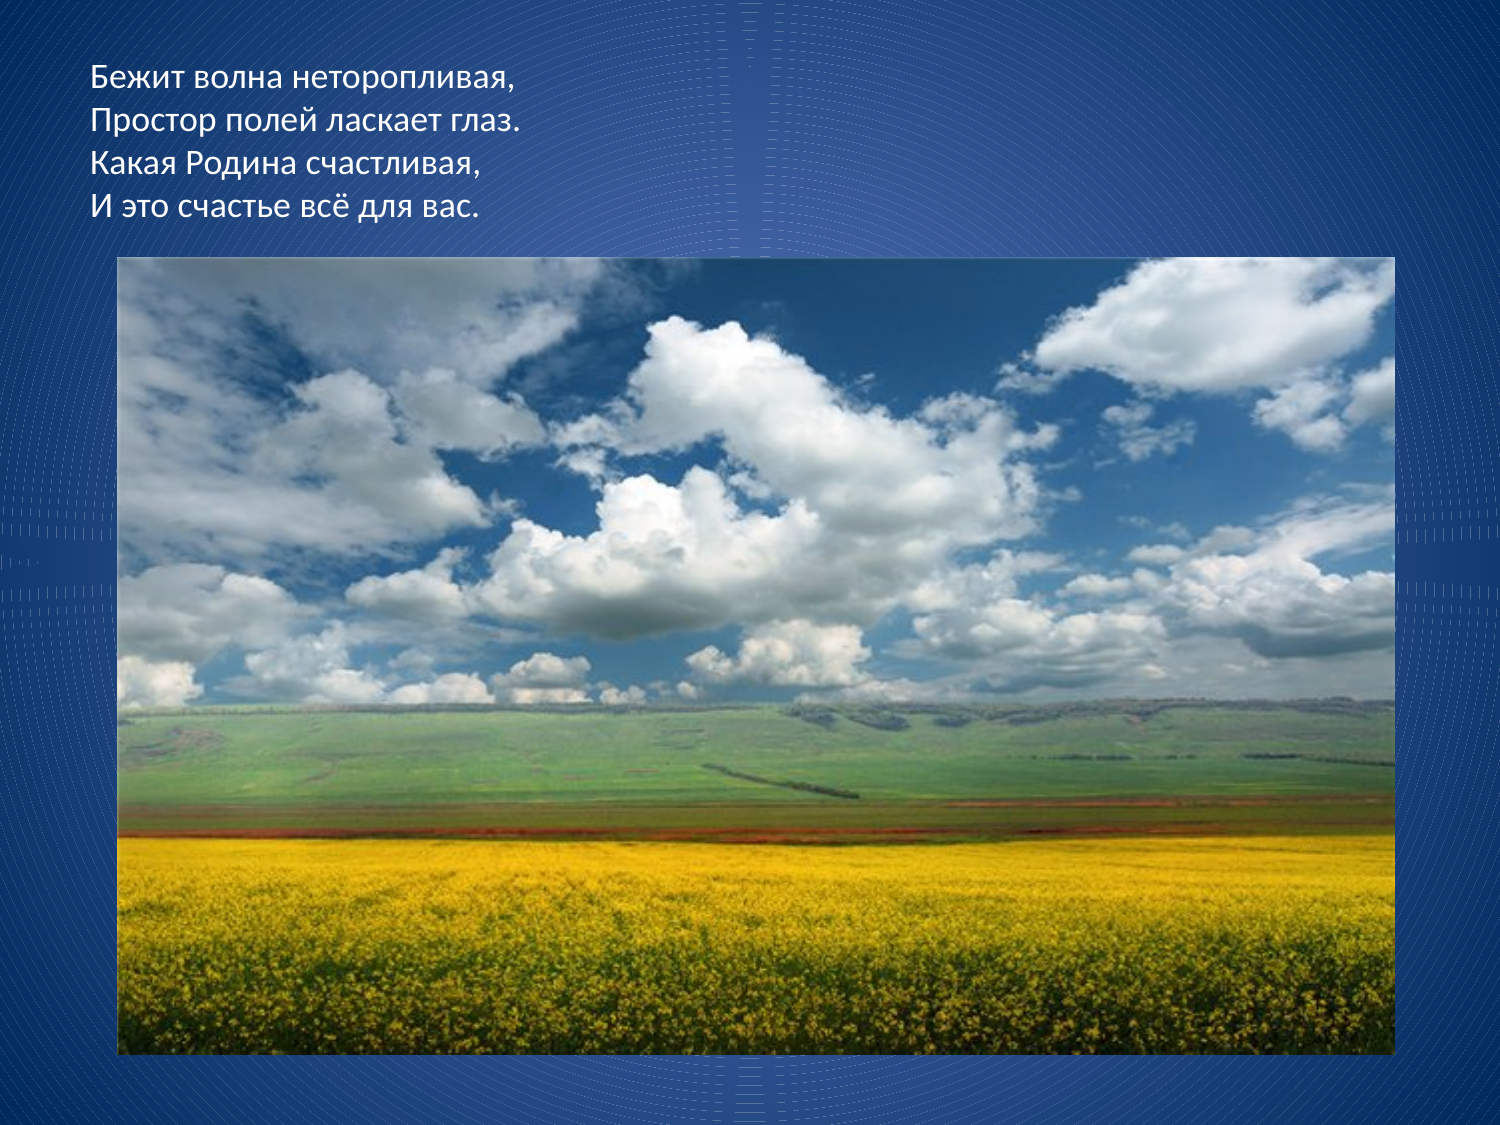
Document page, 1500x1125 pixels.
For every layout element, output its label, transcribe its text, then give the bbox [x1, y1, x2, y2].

title Бежит волна неторопливая, Простор полей ласкает глаз. Какая Родина счастливая, И это счастье всё для вас. [75, 45, 1425, 233]
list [116, 257, 1395, 1055]
